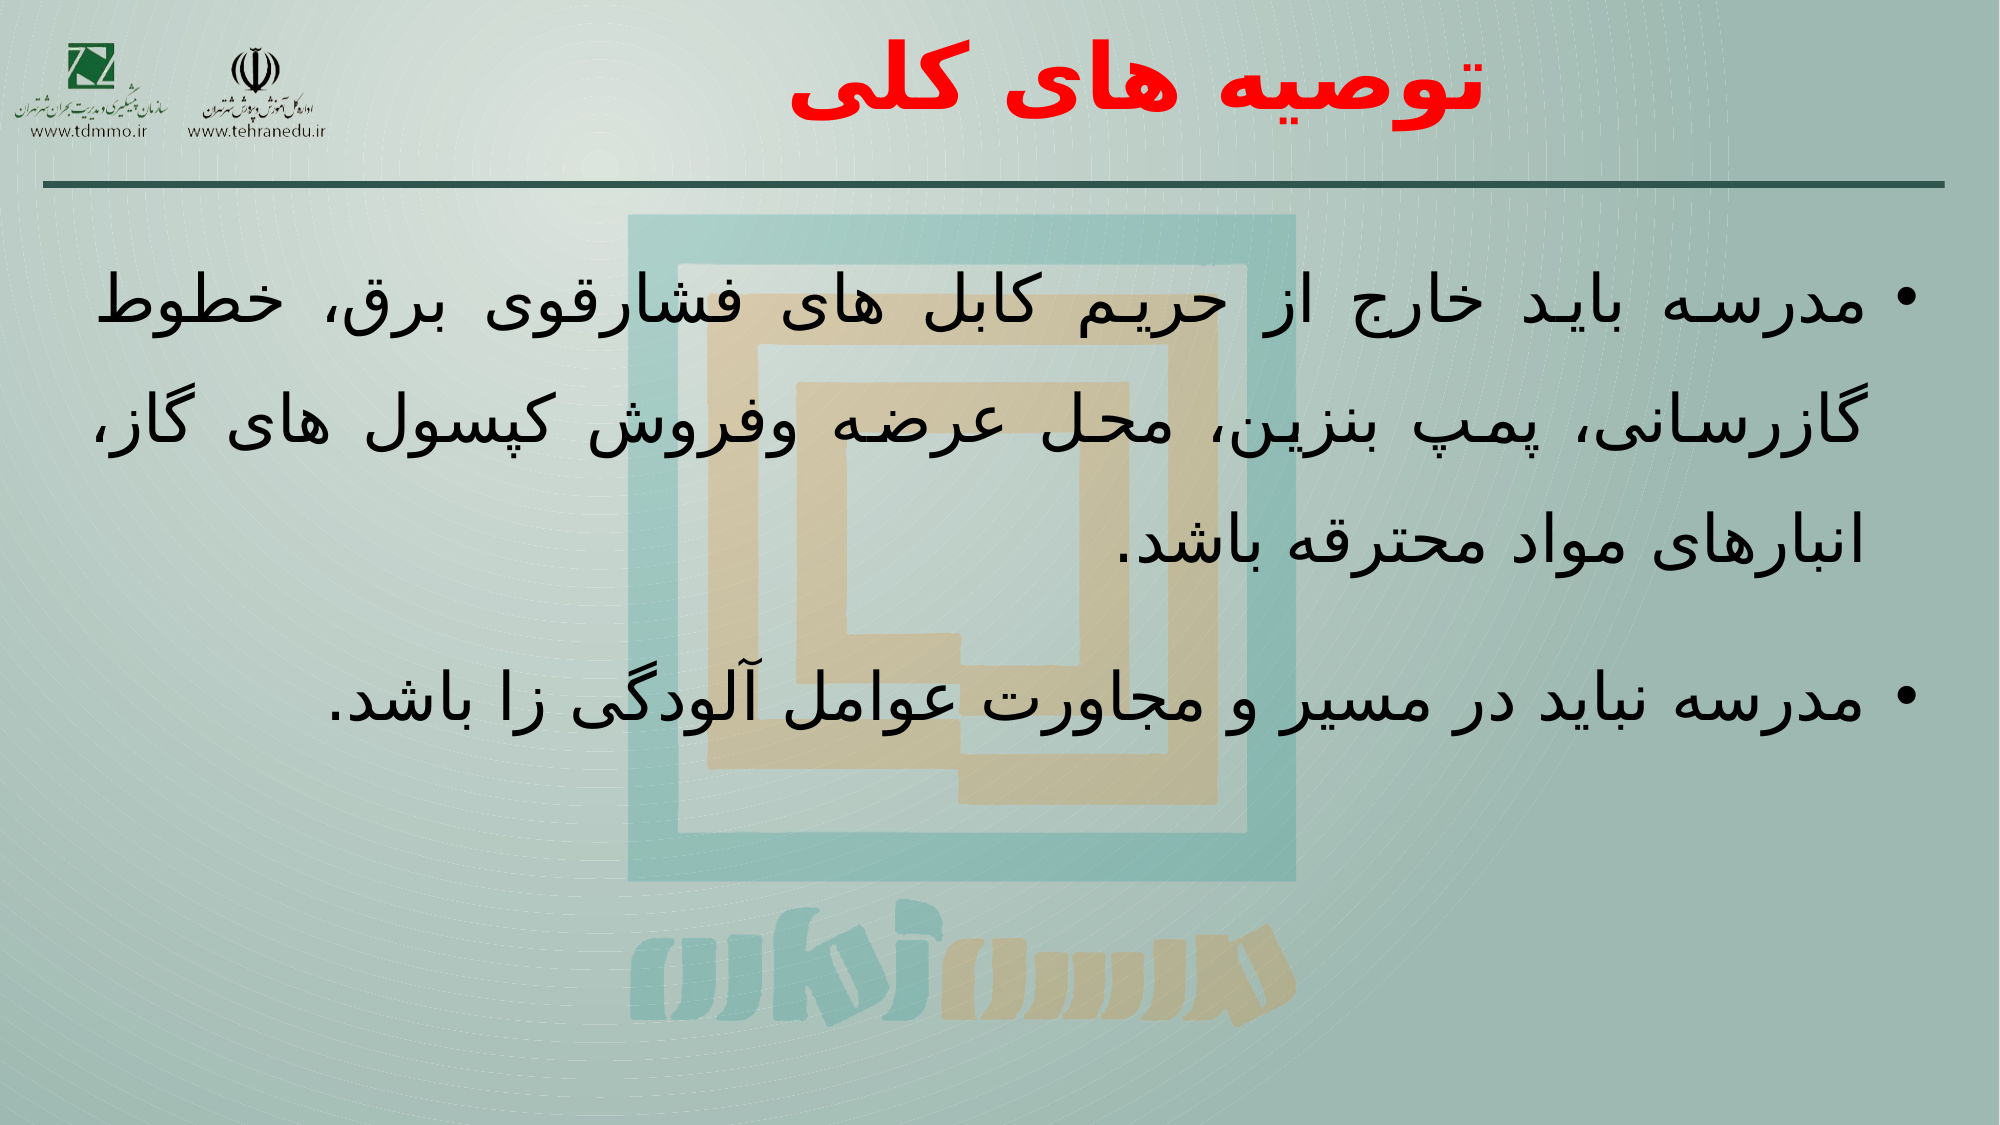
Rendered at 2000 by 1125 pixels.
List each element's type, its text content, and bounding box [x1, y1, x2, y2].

title توصیه های کلی [339, 27, 1936, 158]
picture [0, 29, 339, 157]
picture [539, 200, 1377, 208]
list مدرسه باید خارج از حریم کابل های فشارقوی برق، خطوط گازرسانی، پمپ بنزین، محل عرضه وفروش کپسول های گاز، انبارهای مواد محترقه باشد. مدرسه نباید در مسیر و مجاورت عوامل آلودگی زا باشد. [66, 208, 1933, 1059]
